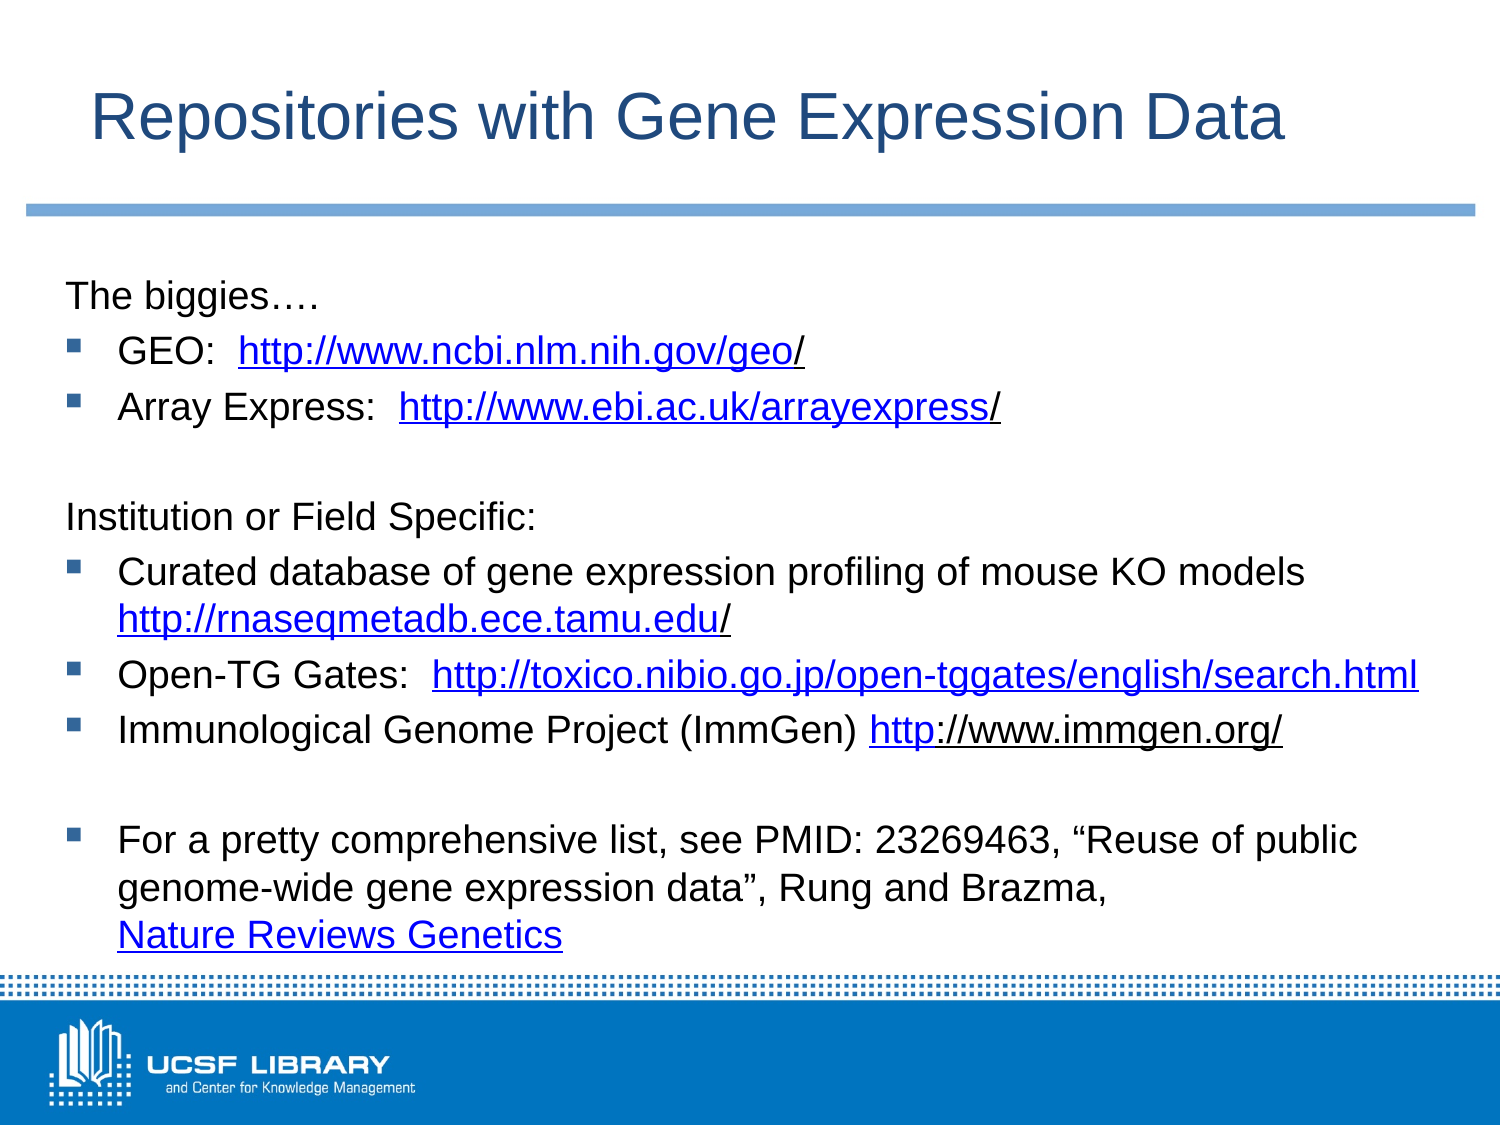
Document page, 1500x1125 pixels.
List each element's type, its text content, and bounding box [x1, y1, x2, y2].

title Repositories with Gene Expression Data [75, 50, 1425, 175]
picture [0, 0, 1500, 1125]
list The biggies…. GEO: http://www.ncbi.nlm.nih.gov/geo/ Array Express: http://www.ebi.ac.uk/arrayexpress/ Institution or Field Specific: Curated database of gene expression profiling of mouse KO models http://rnaseqmetadb.ece.tamu.edu/ Open-TG Gates: http://toxico.nibio.go.jp/open-tggates/english/search.html Immunological Genome Project (ImmGen) http://www.immgen.org/ For a pretty comprehensive list, see PMID: 23269463, “Reuse of public genome-wide gene expression data”, Rung and Brazma, Nature Reviews Genetics [50, 262, 1475, 975]
